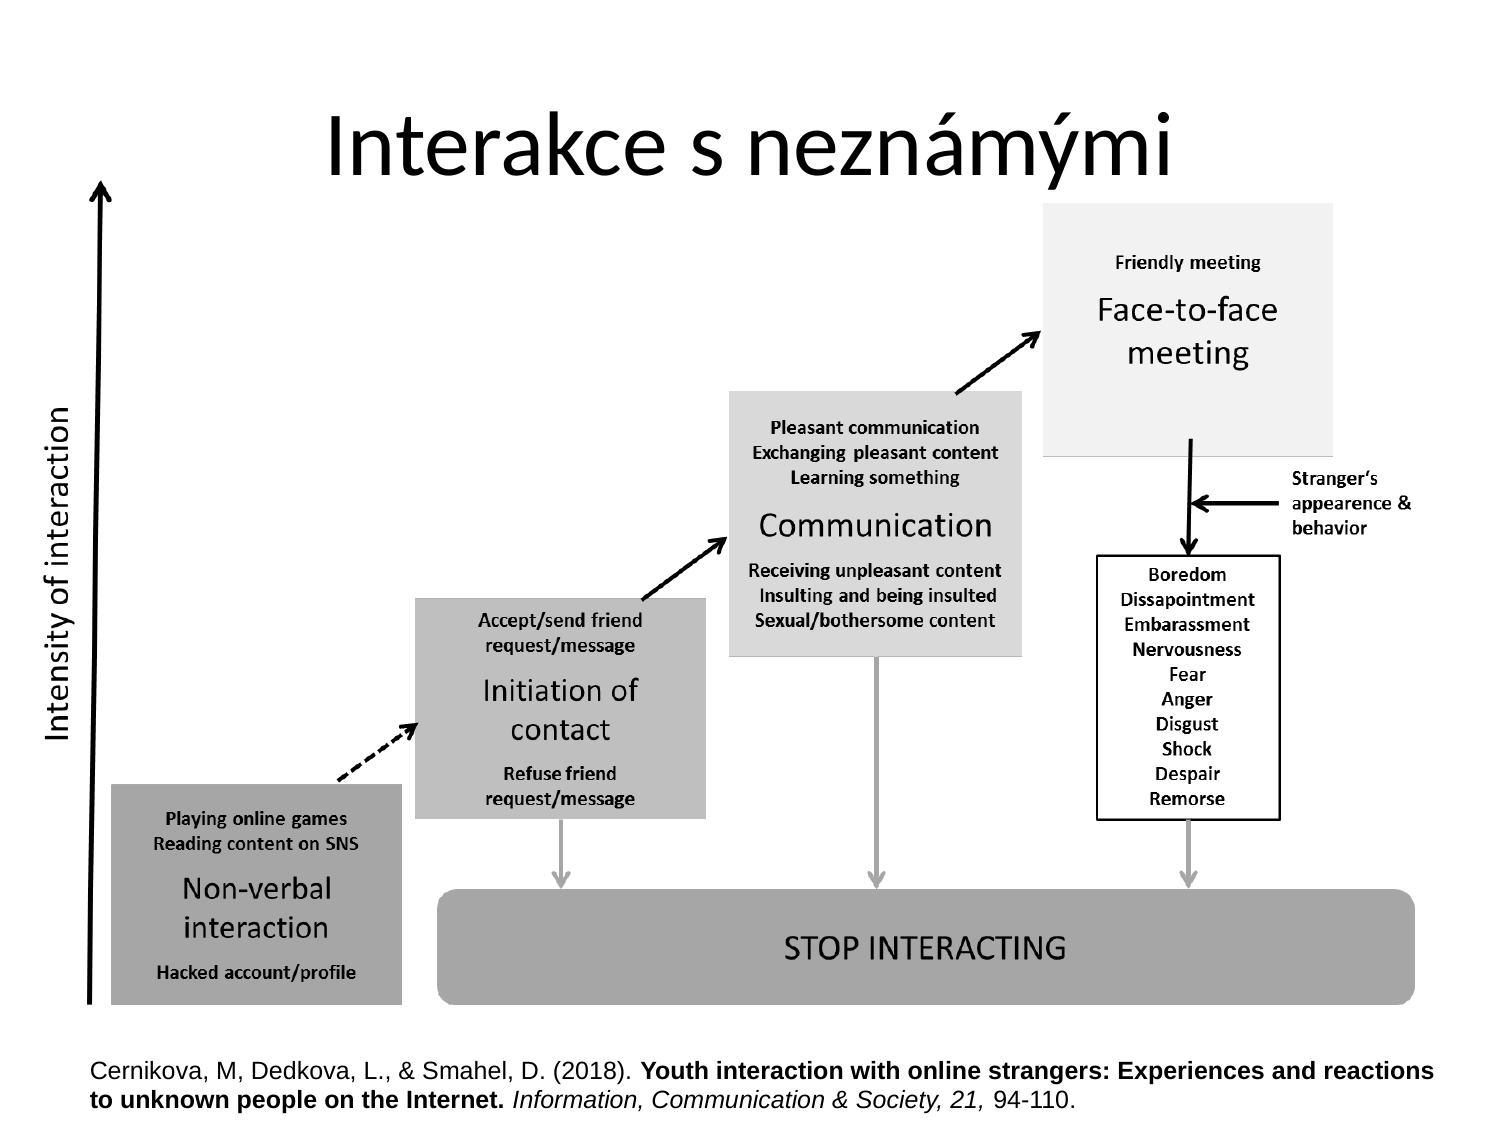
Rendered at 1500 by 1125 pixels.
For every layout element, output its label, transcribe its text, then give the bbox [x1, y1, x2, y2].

title Interakce s neznámými [75, 45, 1425, 157]
text_box Cernikova, M, Dedkova, L., & Smahel, D. (2018). Youth interaction with online strangers: Experiences and reactions to unknown people on the Internet. Information, Communication & Society, 21, 94-110. [75, 1046, 1459, 1122]
picture [19, 157, 1426, 1006]
